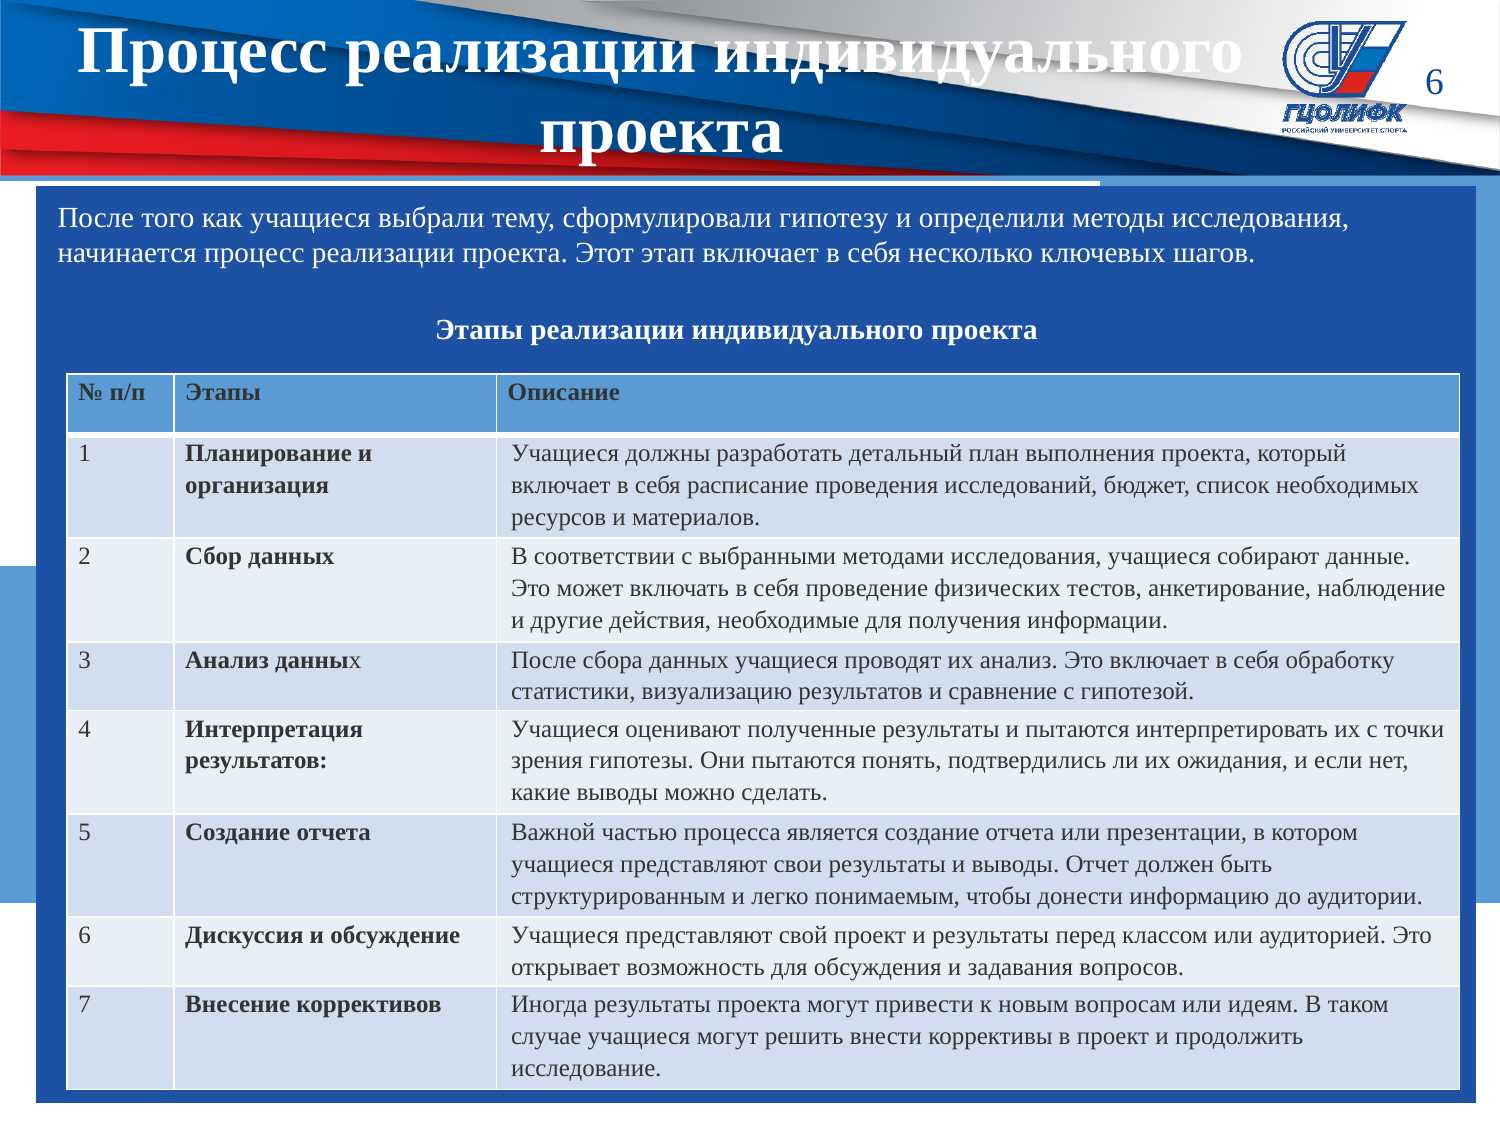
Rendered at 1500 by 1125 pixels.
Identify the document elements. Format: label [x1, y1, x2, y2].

picture [0, 0, 1500, 193]
text_box [0, 181, 1476, 1103]
text_box [1476, 193, 1500, 904]
